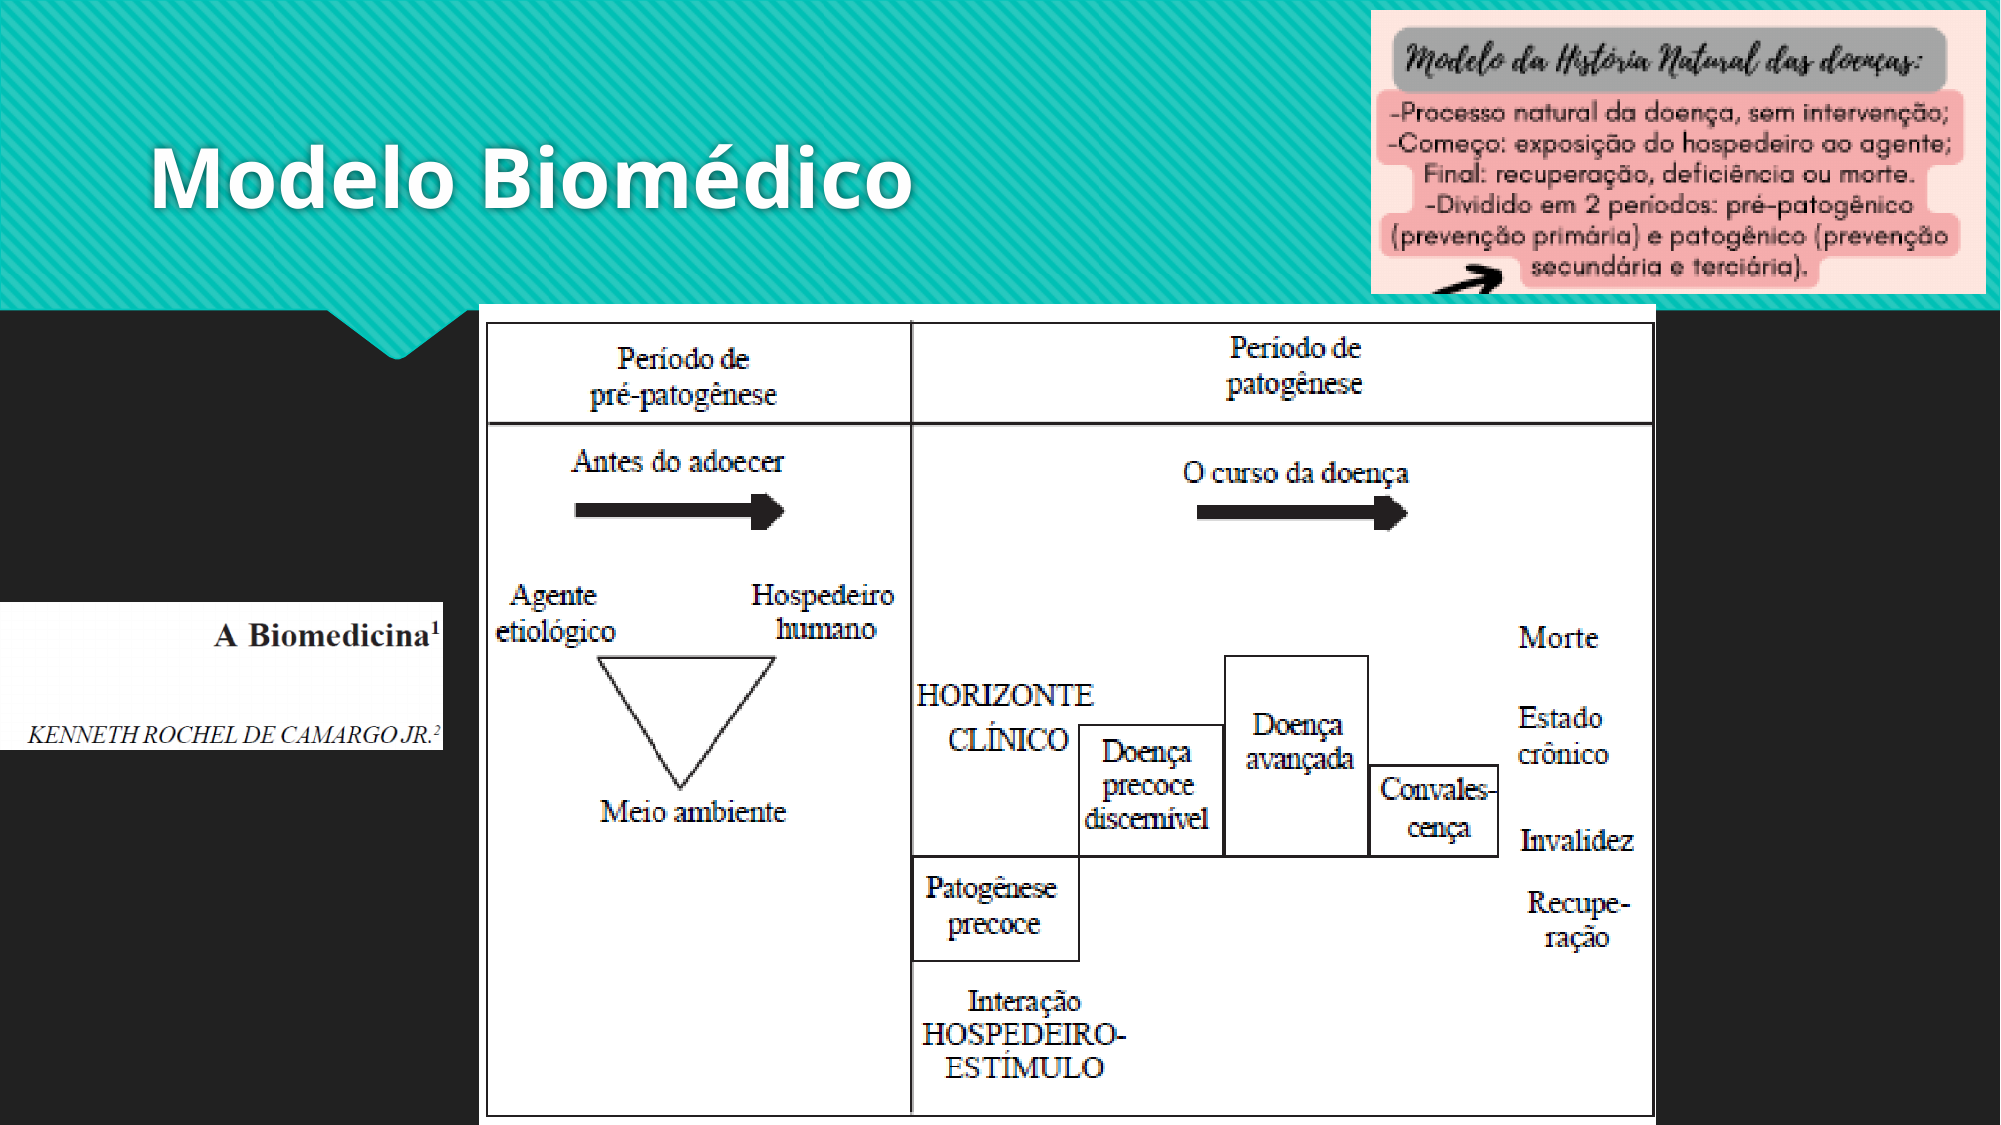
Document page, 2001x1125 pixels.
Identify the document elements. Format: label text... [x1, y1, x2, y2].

picture [1, 1, 1999, 1125]
picture [0, 602, 444, 751]
title Modelo Biomédico [132, 73, 1365, 233]
